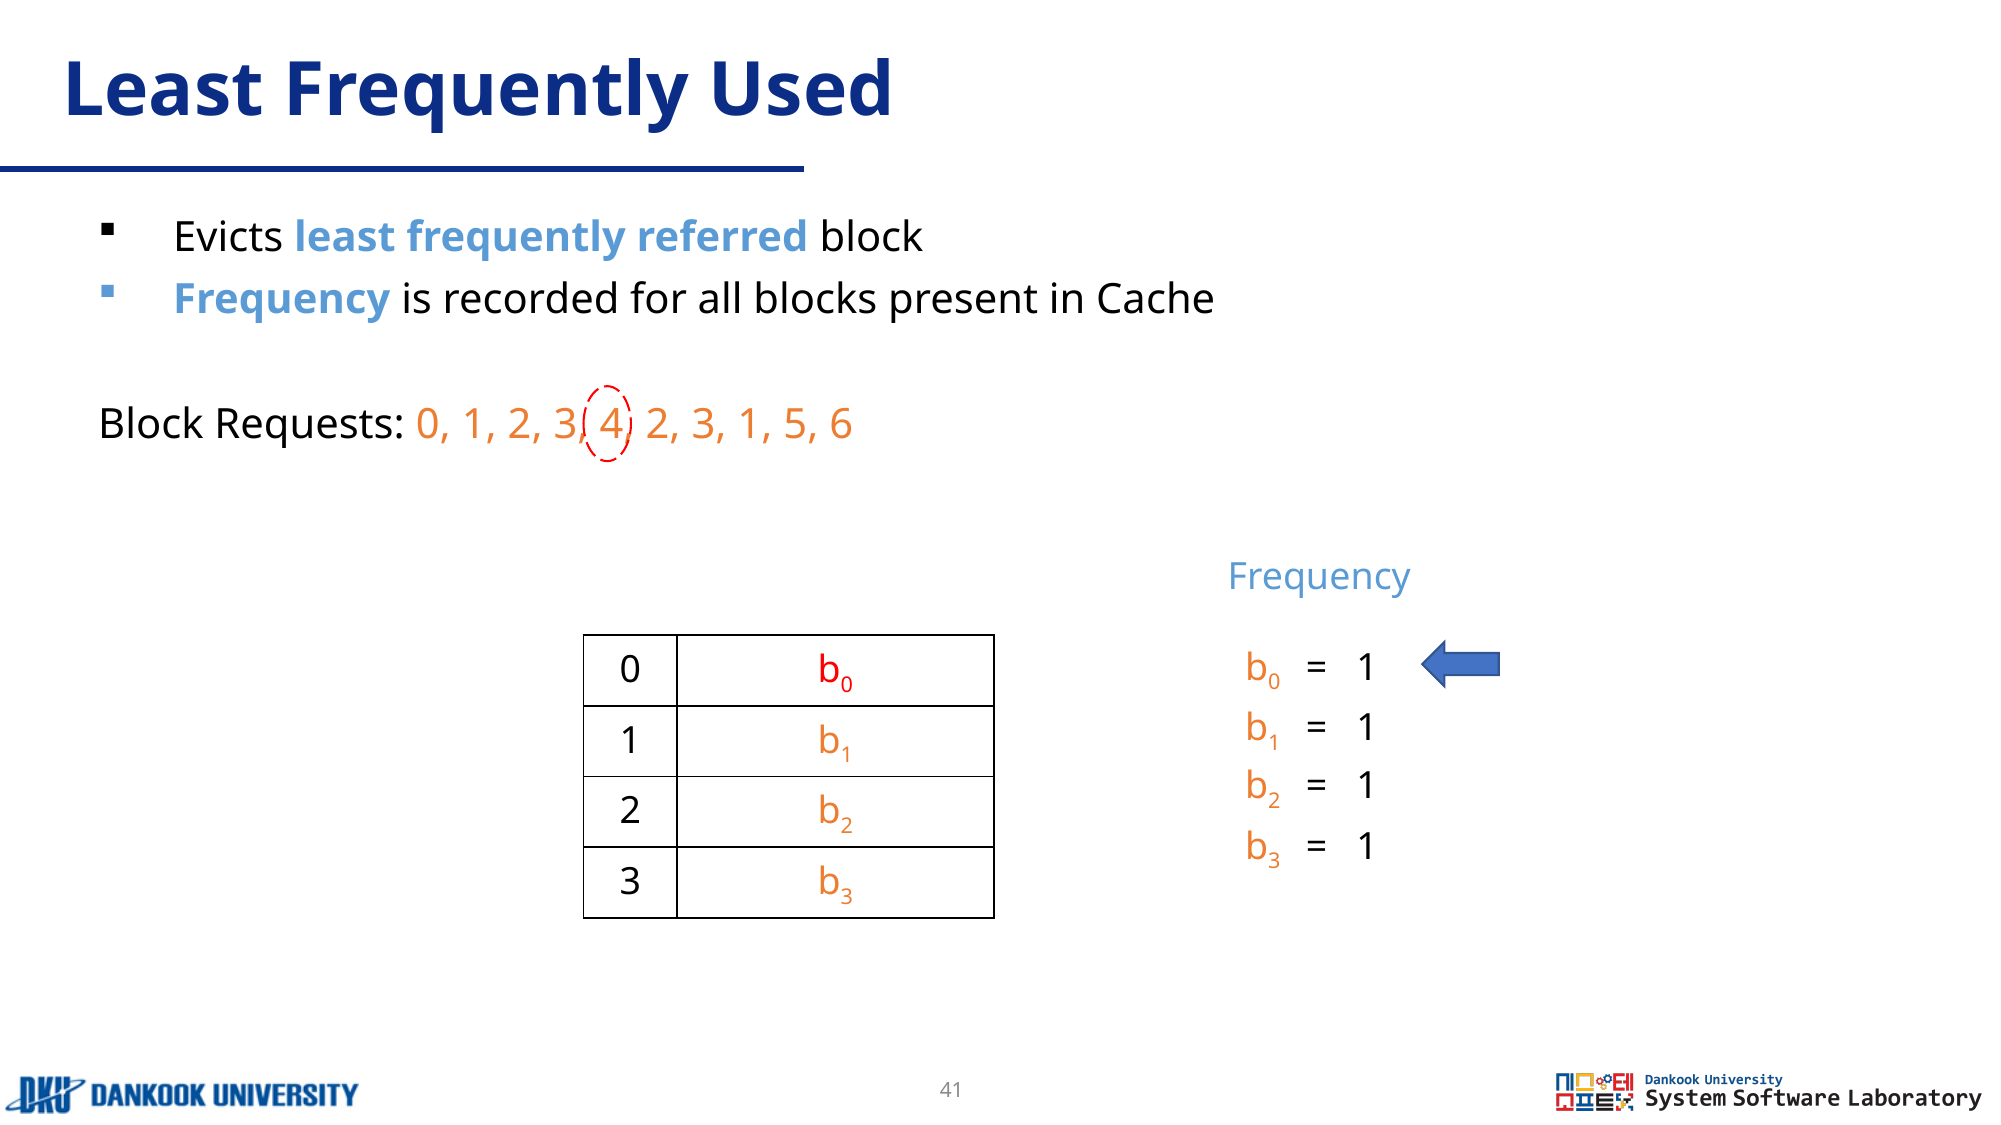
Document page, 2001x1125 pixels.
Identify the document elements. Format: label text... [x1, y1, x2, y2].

text_box b3 = 1 [1230, 814, 1393, 881]
text_box Frequency [1212, 544, 1426, 605]
picture [1548, 1064, 2001, 1125]
table_cell b1 [678, 707, 993, 776]
text_box [1420, 639, 1500, 689]
table_cell 3 [584, 848, 676, 917]
title Least Frequently Used [47, 36, 1423, 148]
table_cell 2 [584, 777, 676, 846]
slide_number 41 [726, 1067, 1177, 1116]
table_cell 1 [584, 707, 676, 776]
table_header 0 [584, 636, 676, 705]
text_box b0 = 1 [1230, 635, 1393, 695]
table_header b0 [678, 636, 993, 705]
text_box b1 = 1 [1230, 695, 1393, 754]
text_box [582, 385, 632, 463]
table_cell b3 [678, 848, 993, 917]
text_box b2 = 1 [1230, 754, 1393, 814]
table_cell b2 [678, 777, 993, 846]
picture [5, 1076, 359, 1114]
list Evicts least frequently referred block Frequency is recorded for all blocks present in Cache Block Requests: 0, 1, 2, 3, 4, 2, 3, 1, 5, 6 [83, 201, 1905, 473]
